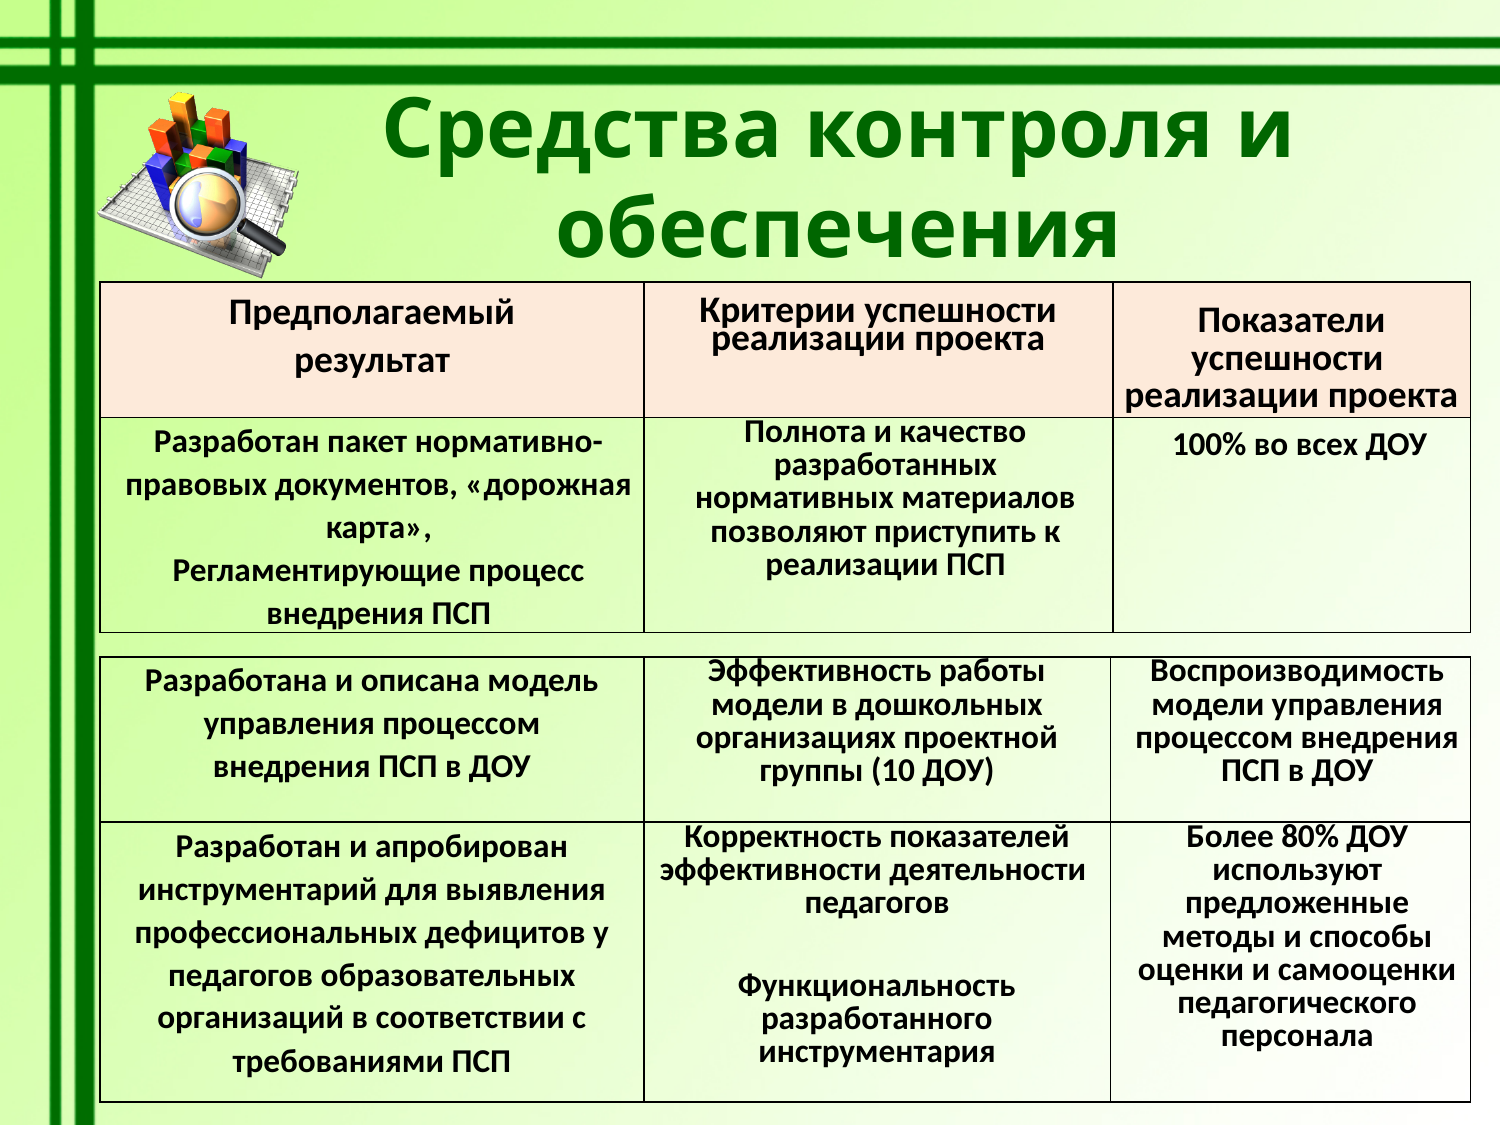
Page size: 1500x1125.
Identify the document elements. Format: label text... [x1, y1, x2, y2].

table_cell 100% во всех ДОУ [1114, 418, 1470, 632]
table_header Разработана и описана модель управления процессом внедрения ПСП в ДОУ [101, 658, 643, 821]
table_cell Разработан пакет нормативно-правовых документов, «дорожная карта», Регламентирующие процесс внедрения ПСП [101, 418, 643, 632]
text_box Средства контроля и обеспечения достоверности [206, 66, 1471, 281]
table_header Воспроизводимость модели управления процессом внедрения ПСП в ДОУ [1111, 658, 1470, 821]
table_header Показатели успешности реализации проекта [1114, 283, 1470, 417]
table_header Критерии успешности реализации проекта [645, 283, 1112, 417]
table_cell Более 80% ДОУ используют предложенные методы и способы оценки и самооценки педагогического персонала [1111, 823, 1470, 1101]
picture [0, 0, 1500, 1125]
table_cell Полнота и качество разработанных нормативных материалов позволяют приступить к реализации ПСП [645, 418, 1112, 632]
table_cell Корректность показателей эффективности деятельности педагогов Функциональность разработанного инструментария [645, 823, 1110, 1101]
table_header Предполагаемый результат [101, 283, 643, 417]
table_cell Разработан и апробирован инструментарий для выявления профессиональных дефицитов у педагогов образовательных организаций в соответствии с требованиями ПСП [101, 823, 643, 1101]
table_header Эффективность работы модели в дошкольных организациях проектной группы (10 ДОУ) [645, 658, 1110, 821]
